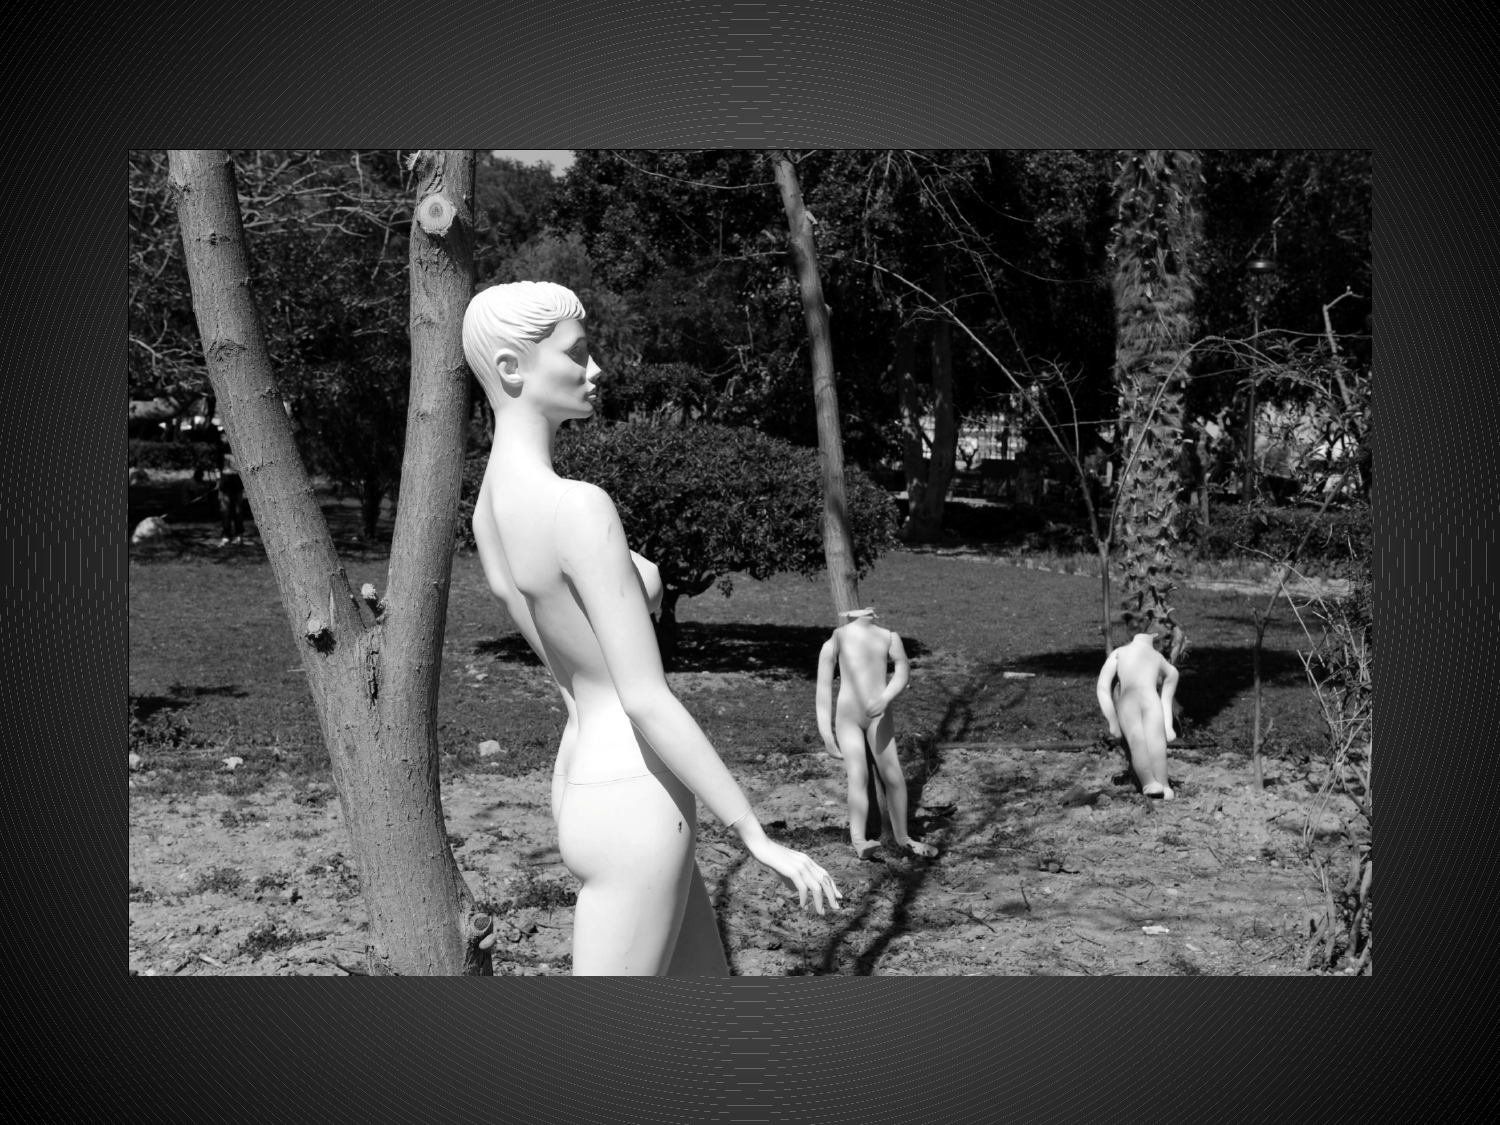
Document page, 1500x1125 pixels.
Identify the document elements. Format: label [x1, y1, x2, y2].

picture [128, 148, 1372, 976]
